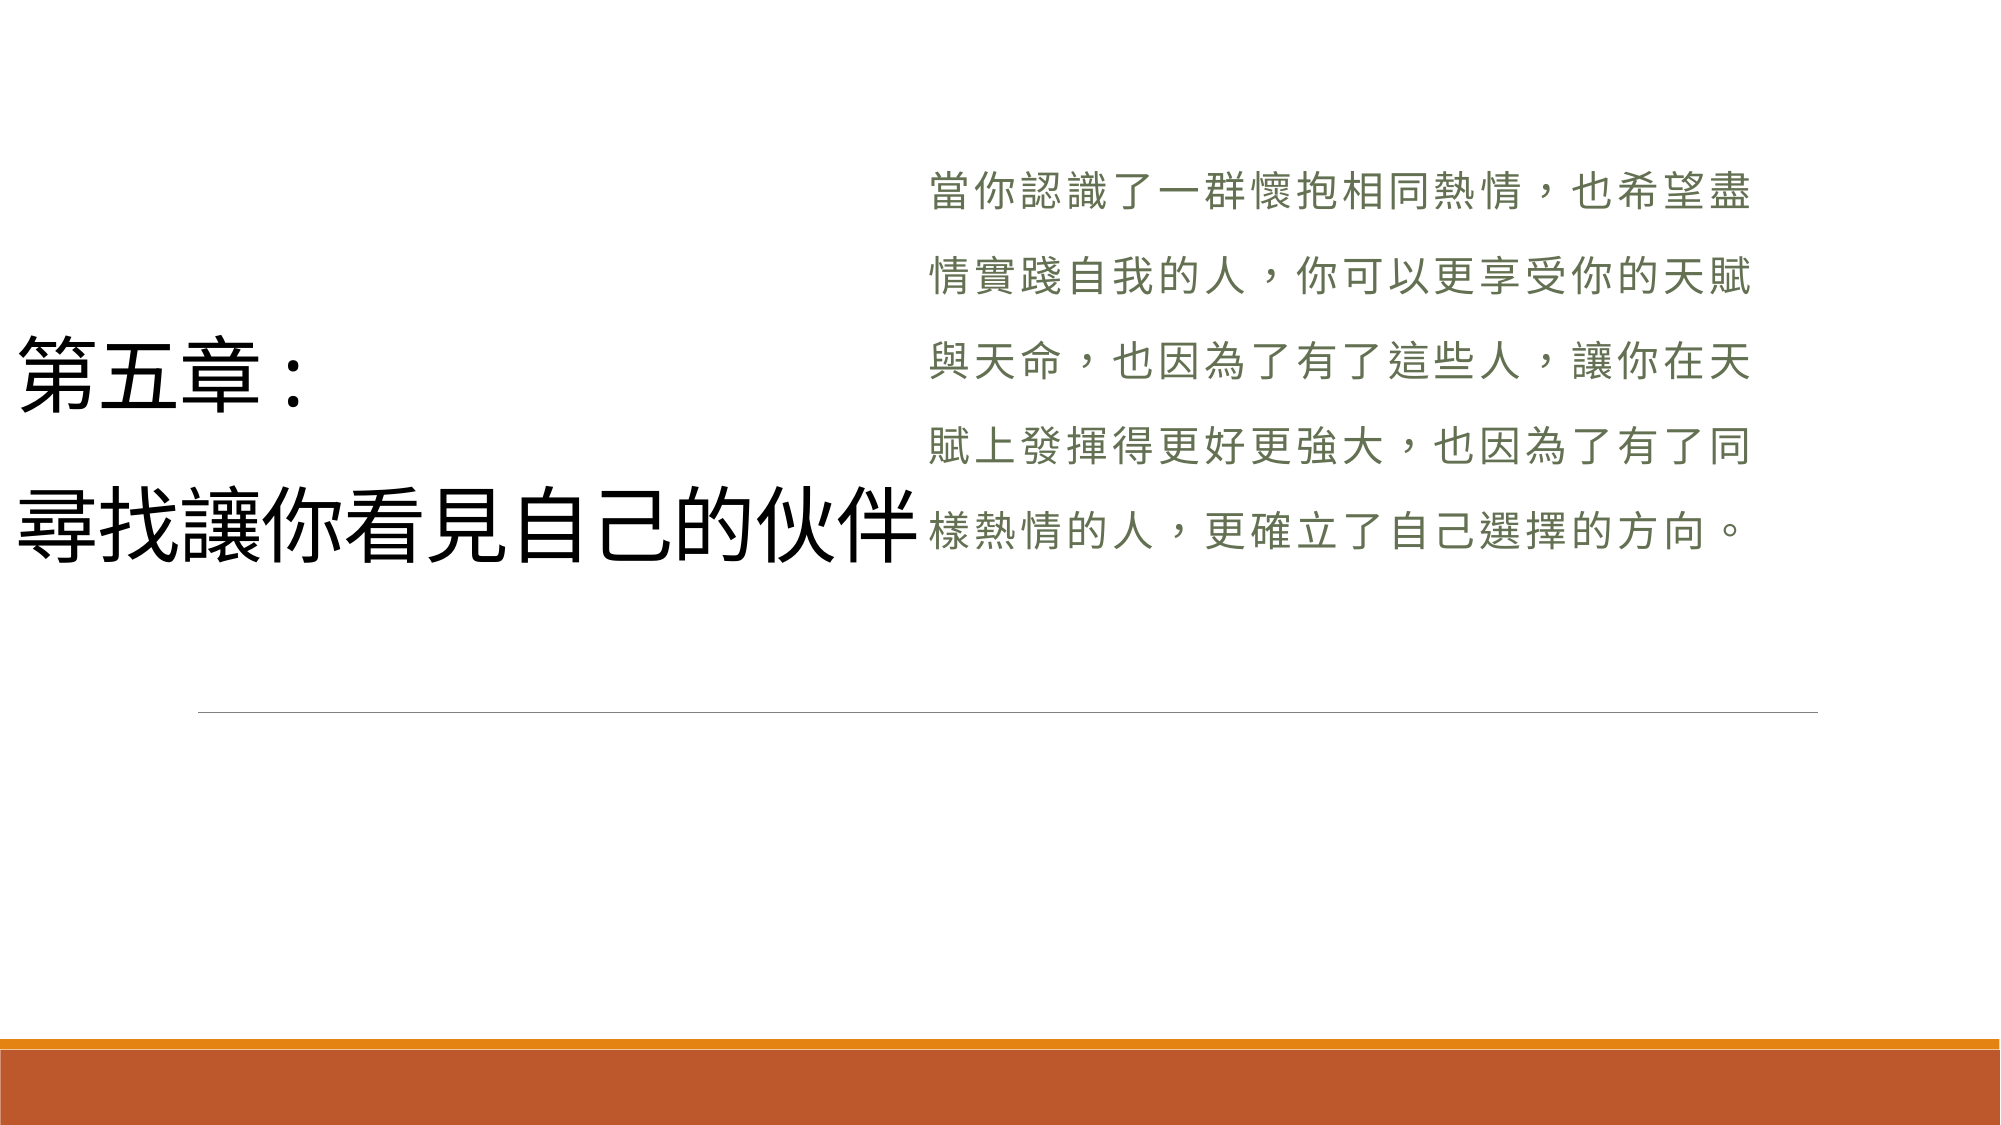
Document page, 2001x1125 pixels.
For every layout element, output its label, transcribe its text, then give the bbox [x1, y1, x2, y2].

subtitle 當你認識了一群懷抱相同熱情，也希望盡情實踐自我的人，你可以更享受你的天賦與天命，也因為了有了這些人，讓你在天賦上發揮得更好更強大，也因為了有了同樣熱情的人，更確立了自己選擇的方向。 [913, 122, 1789, 989]
title 第五章: 尋找讓你看見自己的伙伴 [0, 205, 913, 781]
